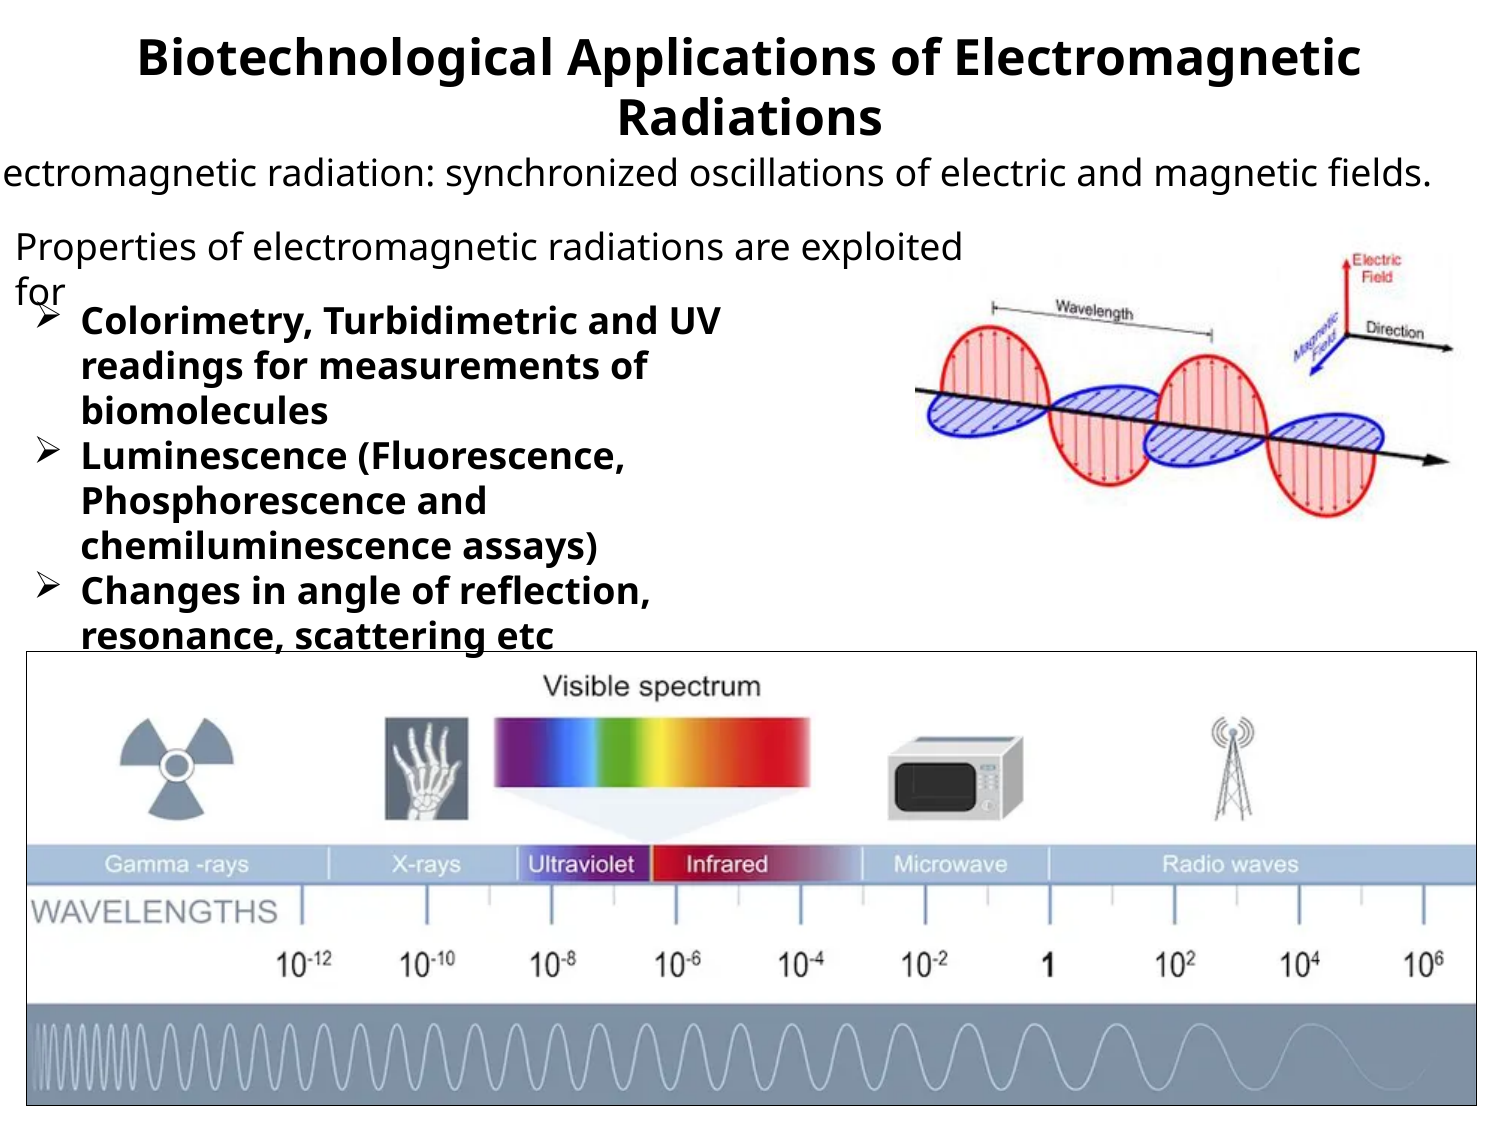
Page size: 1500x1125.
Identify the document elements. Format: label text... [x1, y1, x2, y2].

picture [914, 201, 1477, 602]
text_box Electromagnetic radiation: synchronized oscillations of electric and magnetic fields. [0, 141, 1449, 202]
picture [26, 651, 1477, 1106]
text_box Biotechnological Applications of Electromagnetic Radiations [6, 18, 1494, 153]
text_box Colorimetry, Turbidimetric and UV readings for measurements of biomolecules Luminescence (Fluorescence, Phosphorescence and chemiluminescence assays) Changes in angle of reflection, resonance, scattering etc [18, 321, 851, 665]
text_box Properties of electromagnetic radiations are exploited for [0, 215, 909, 321]
